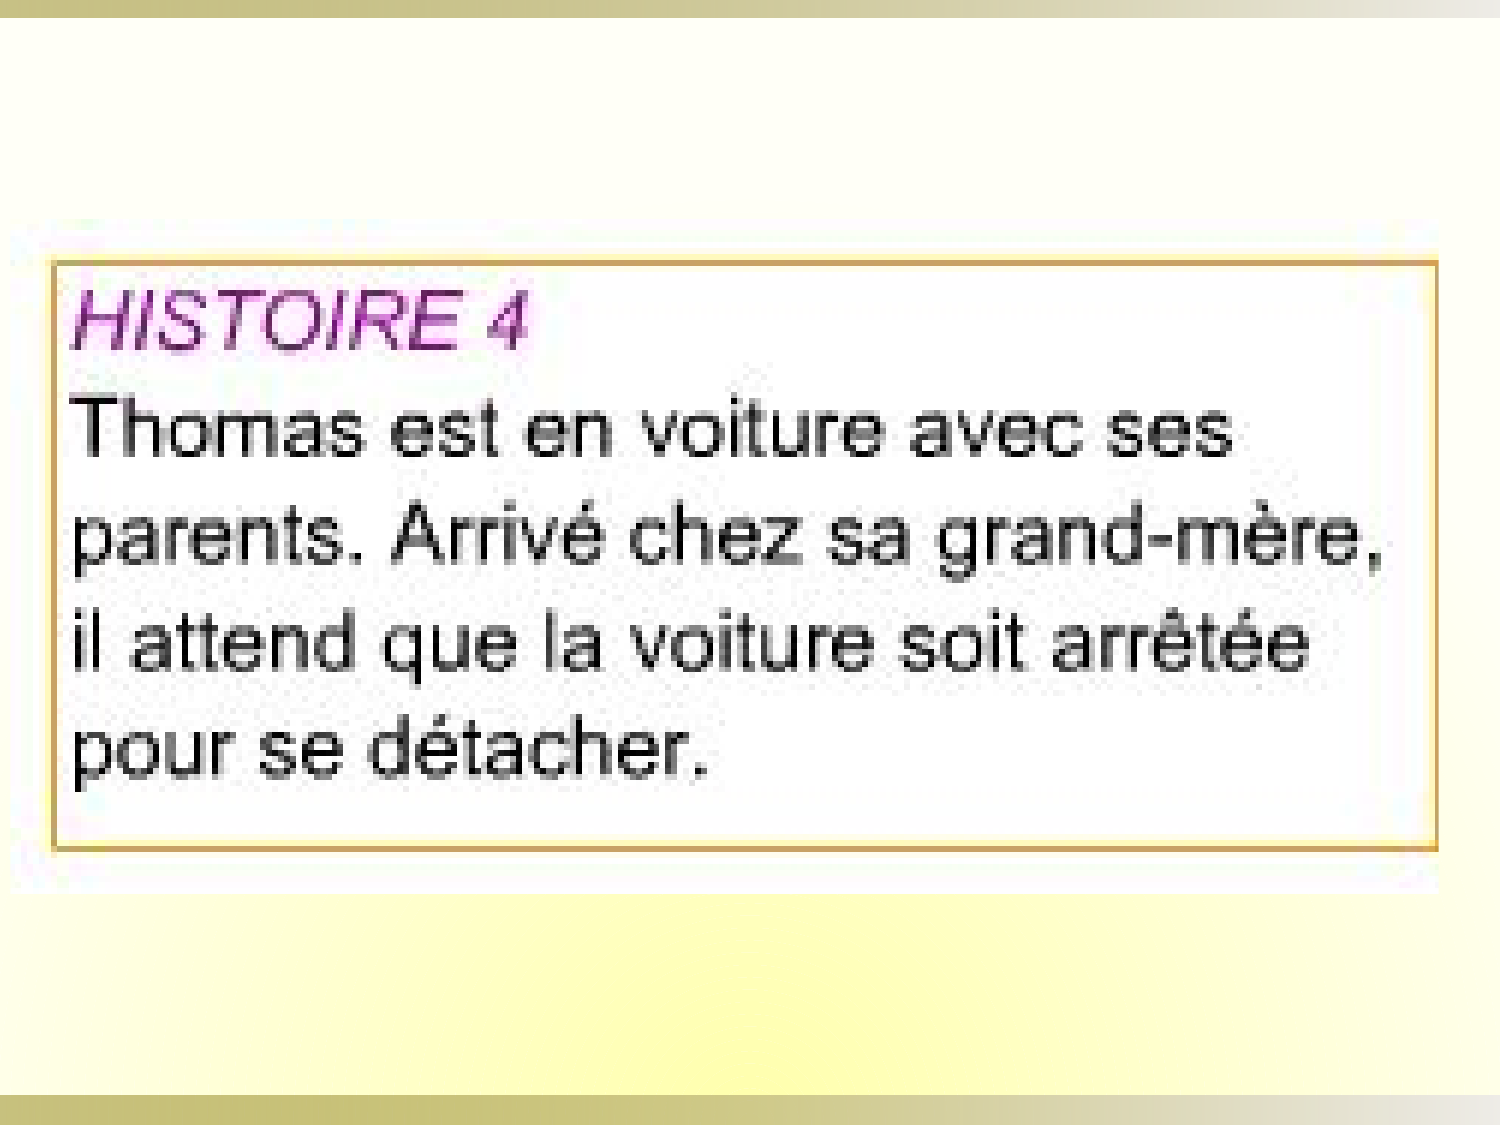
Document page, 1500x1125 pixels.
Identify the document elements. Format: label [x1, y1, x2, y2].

picture [9, 219, 1440, 894]
